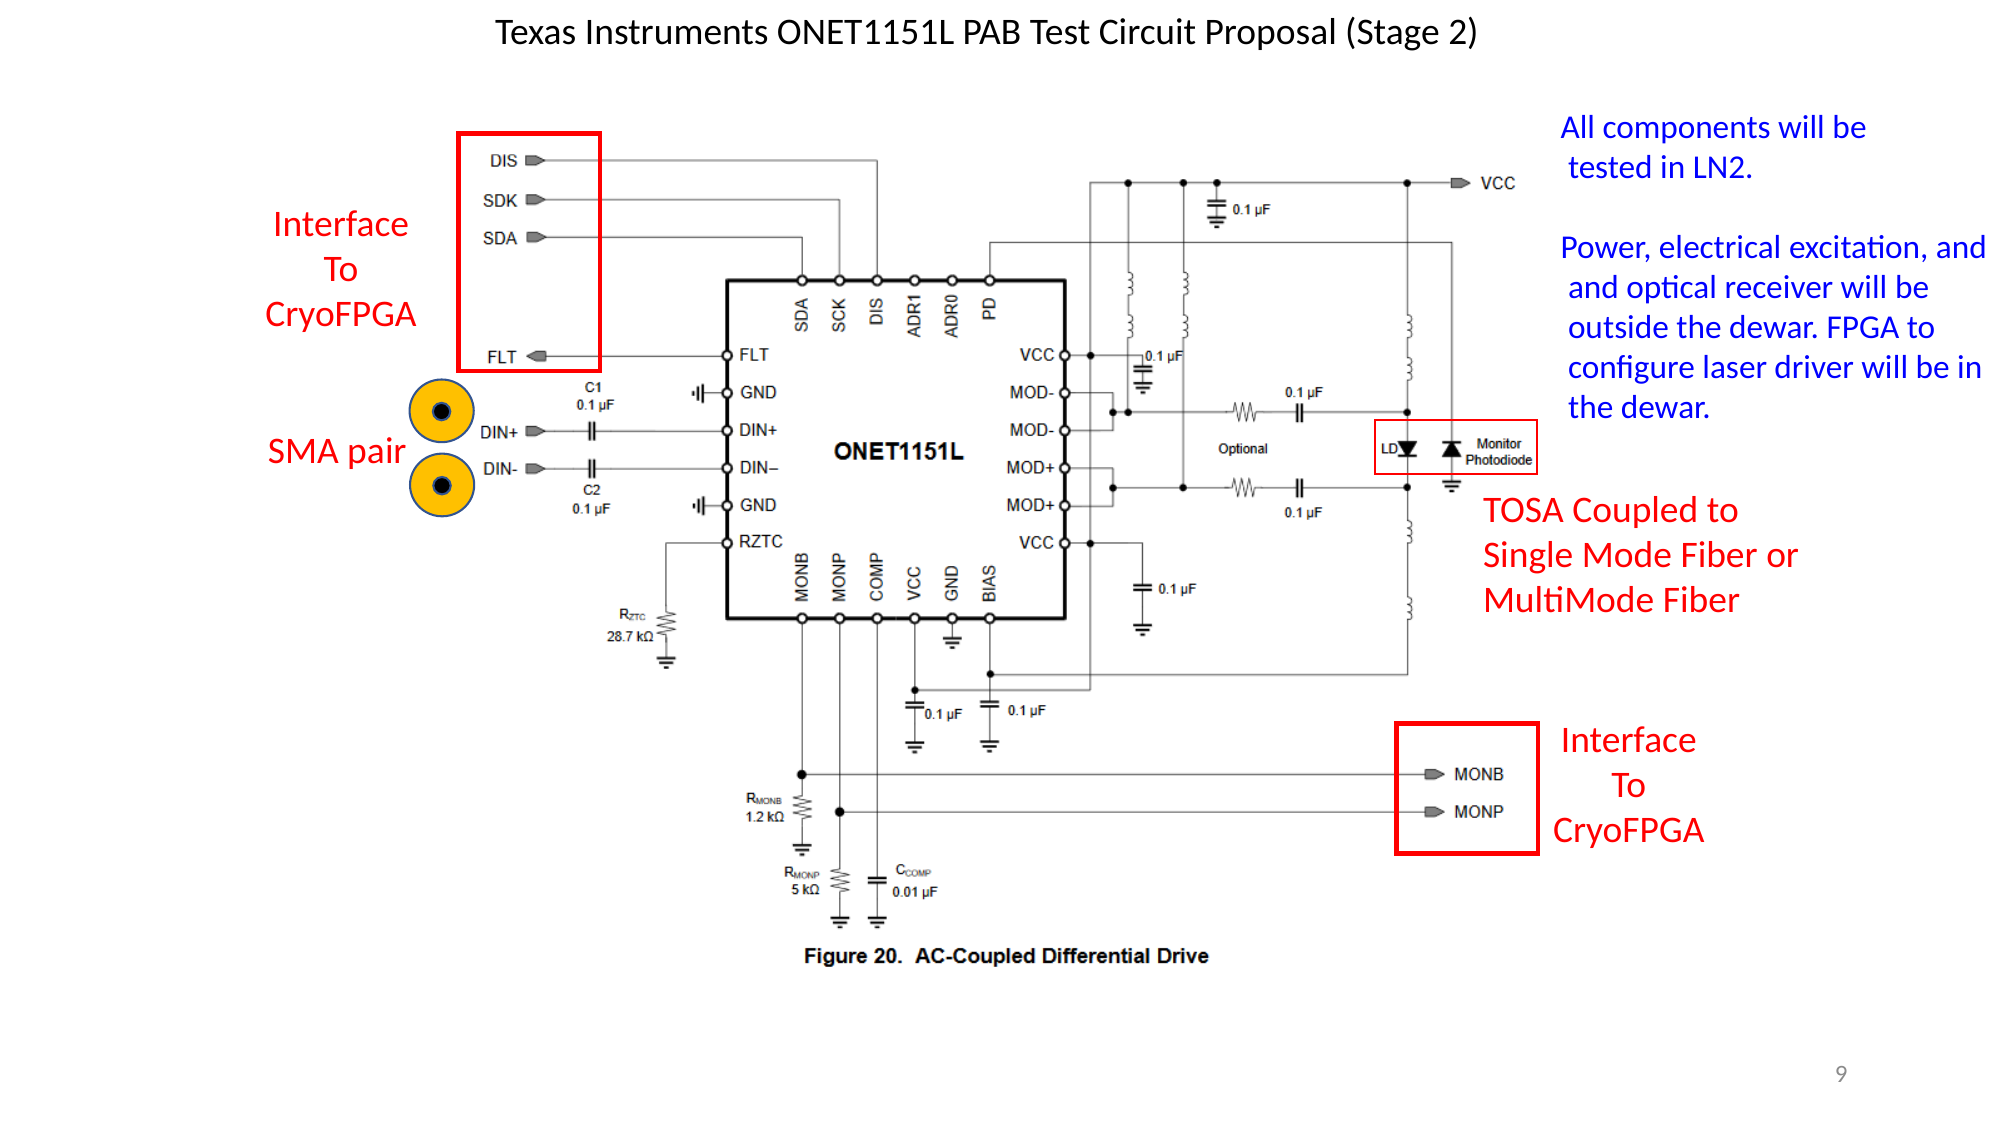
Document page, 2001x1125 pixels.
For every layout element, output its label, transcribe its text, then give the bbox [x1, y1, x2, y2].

text_box TOSA Coupled to Single Mode Fiber or MultiMode Fiber [1561, 477, 1832, 628]
text_box [457, 132, 601, 138]
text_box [409, 379, 474, 443]
slide_number 9 [1412, 1042, 1863, 1103]
text_box All components will be tested in LN2. Power, electrical excitation, and and optical receiver will be outside the dewar. FPGA to configure laser driver will be in the dewar. [1545, 98, 2000, 433]
picture [439, 138, 1561, 987]
text_box Texas Instruments ONET1151L PAB Test Circuit Proposal (Stage 2) [480, 0, 1495, 60]
text_box Interface To CryoFPGA [1561, 707, 1720, 858]
text_box SMA pair [253, 418, 422, 479]
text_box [409, 453, 475, 517]
text_box Interface To CryoFPGA [250, 191, 432, 342]
